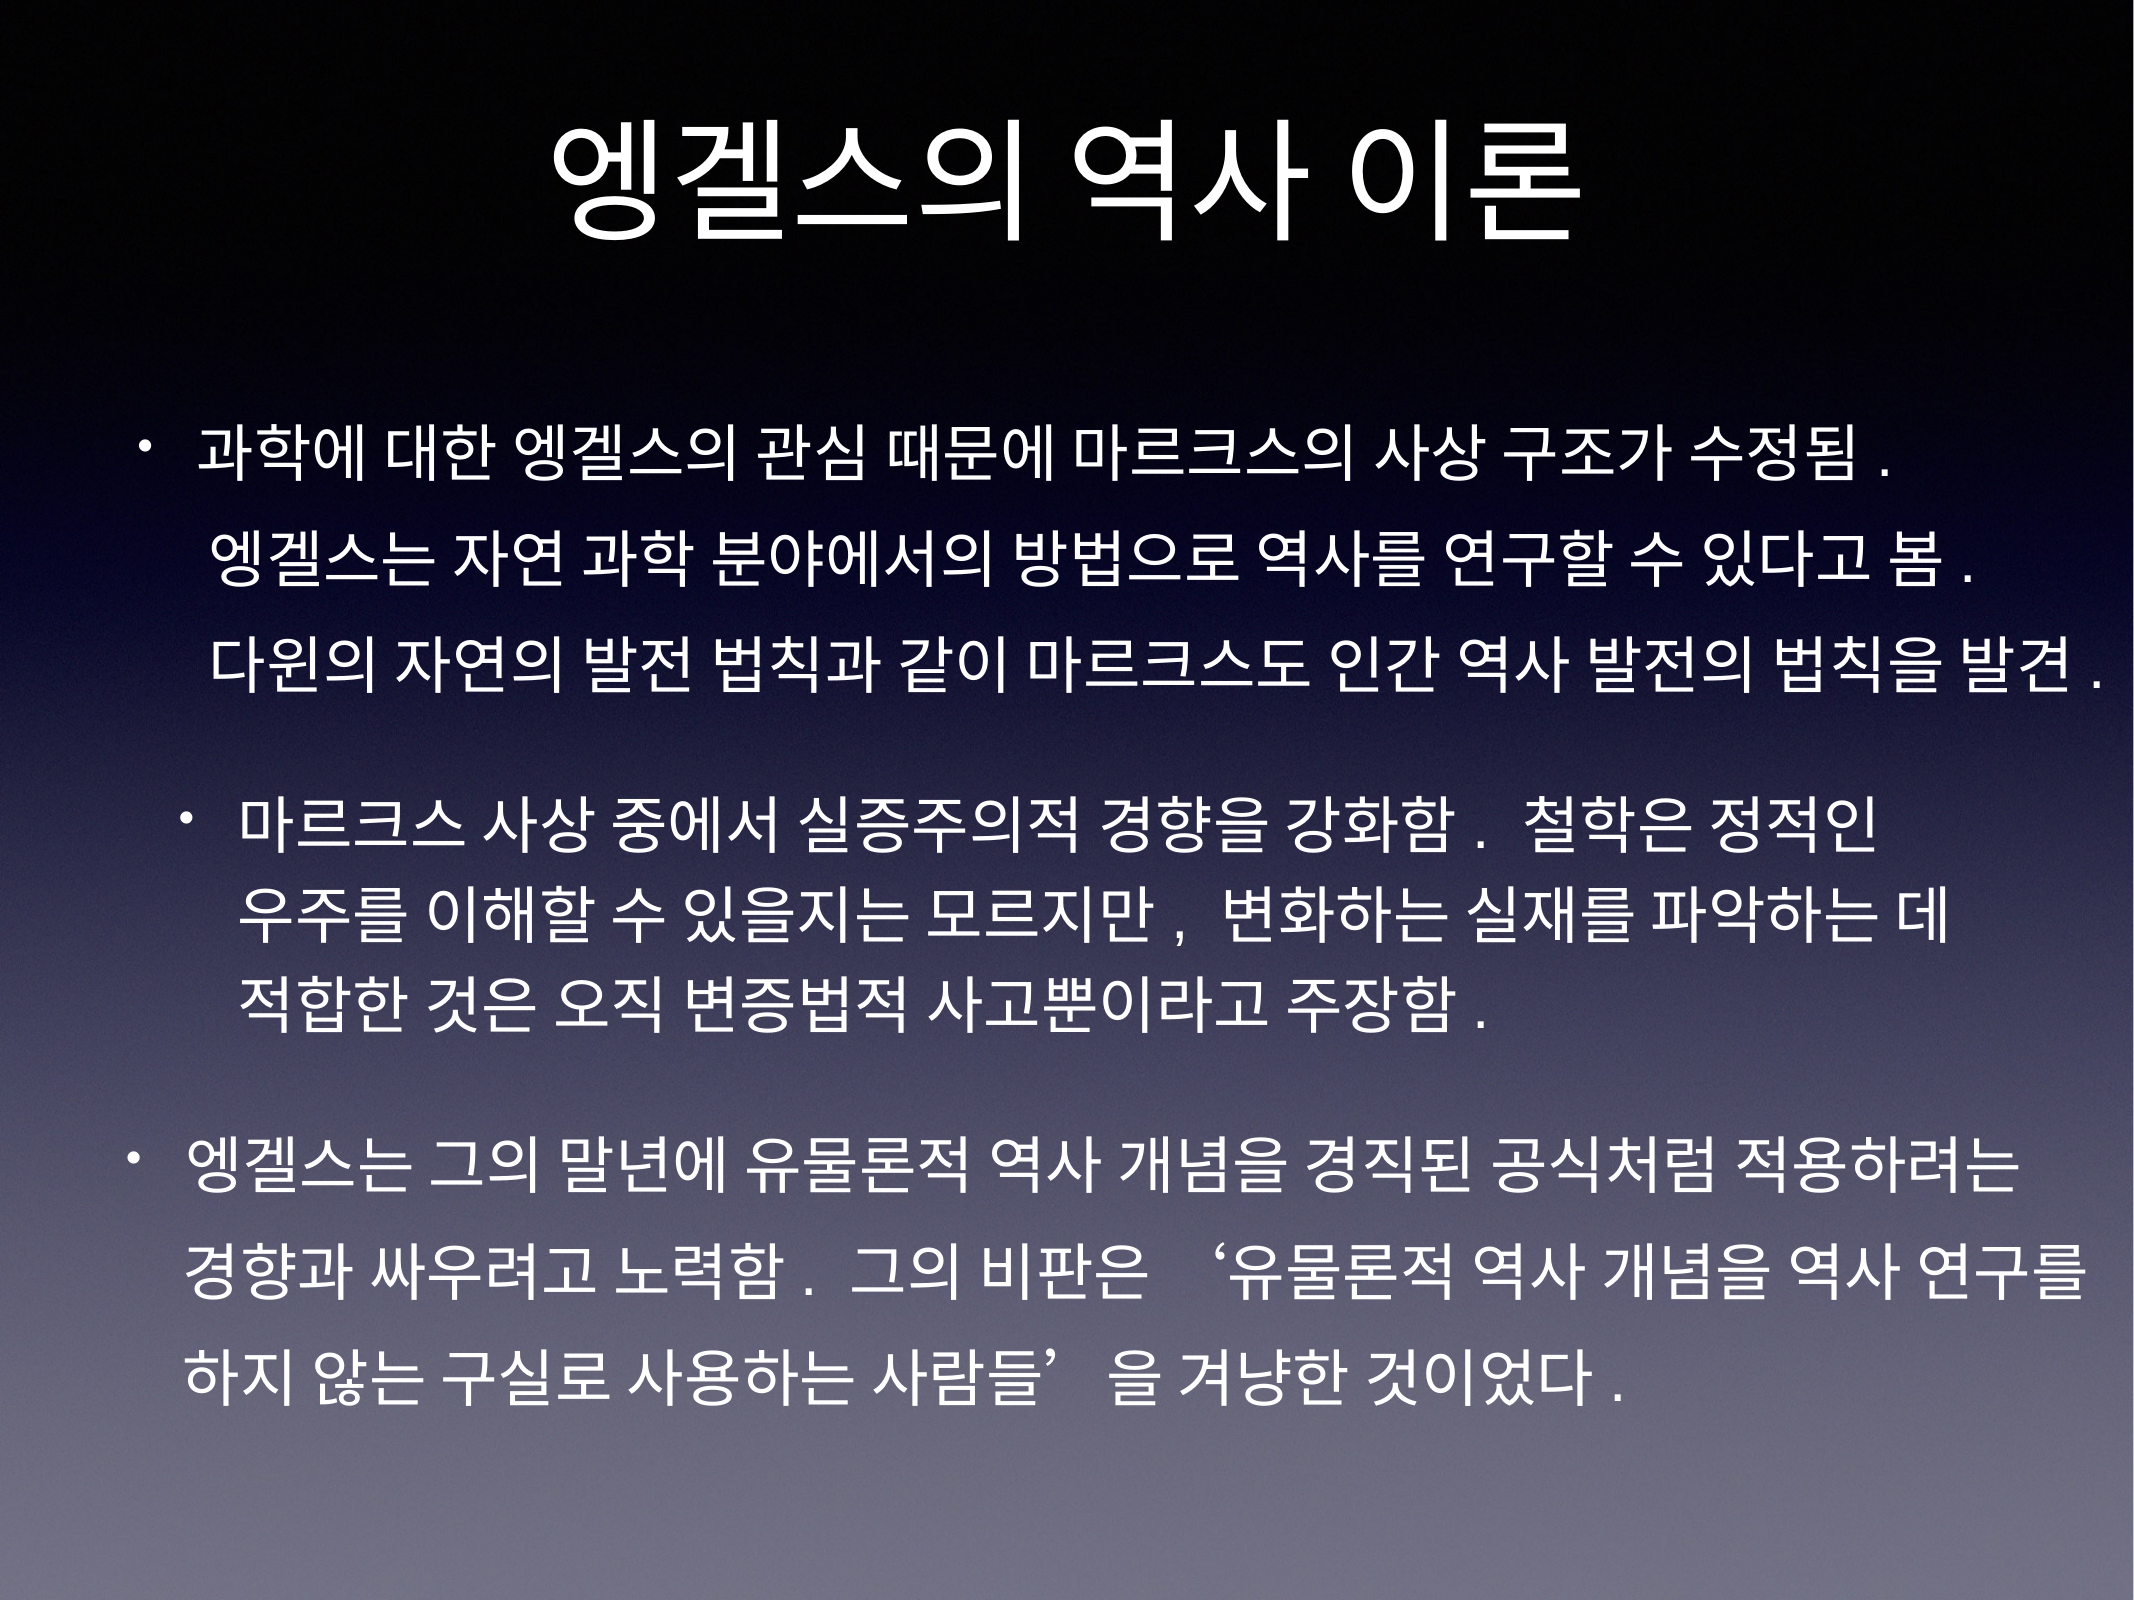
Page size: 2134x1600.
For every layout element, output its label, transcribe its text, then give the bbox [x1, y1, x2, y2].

text_box 엥겔스는 그의 말년에 유물론적 역사 개념을 경직된 공식처럼 적용하려는 경향과 싸우려고 노력함. 그의 비판은 ‘유물론적 역사 개념을 역사 연구를 하지 않는 구실로 사용하는 사람들’을 겨냥한 것이었다. [117, 1103, 2112, 1423]
list 마르크스 사상 중에서 실증주의적 경향을 강화함. 철학은 정적인 우주를 이해할 수 있을지는 모르지만, 변화하는 실재를 파악하는 데 적합한 것은 오직 변증법적 사고뿐이라고 주장함. [177, 749, 2000, 1063]
title 엥겔스의 역사 이론 [155, 66, 1978, 288]
text_box 과학에 대한 엥겔스의 관심 때문에 마르크스의 사상 구조가 수정됨. 엥겔스는 자연 과학 분야에서의 방법으로 역사를 연구할 수 있다고 봄. 다윈의 자연의 발전 법칙과 같이 마르크스도 인간 역사 발전의 법칙을 발견. [129, 390, 2114, 710]
picture [0, 0, 2134, 1600]
